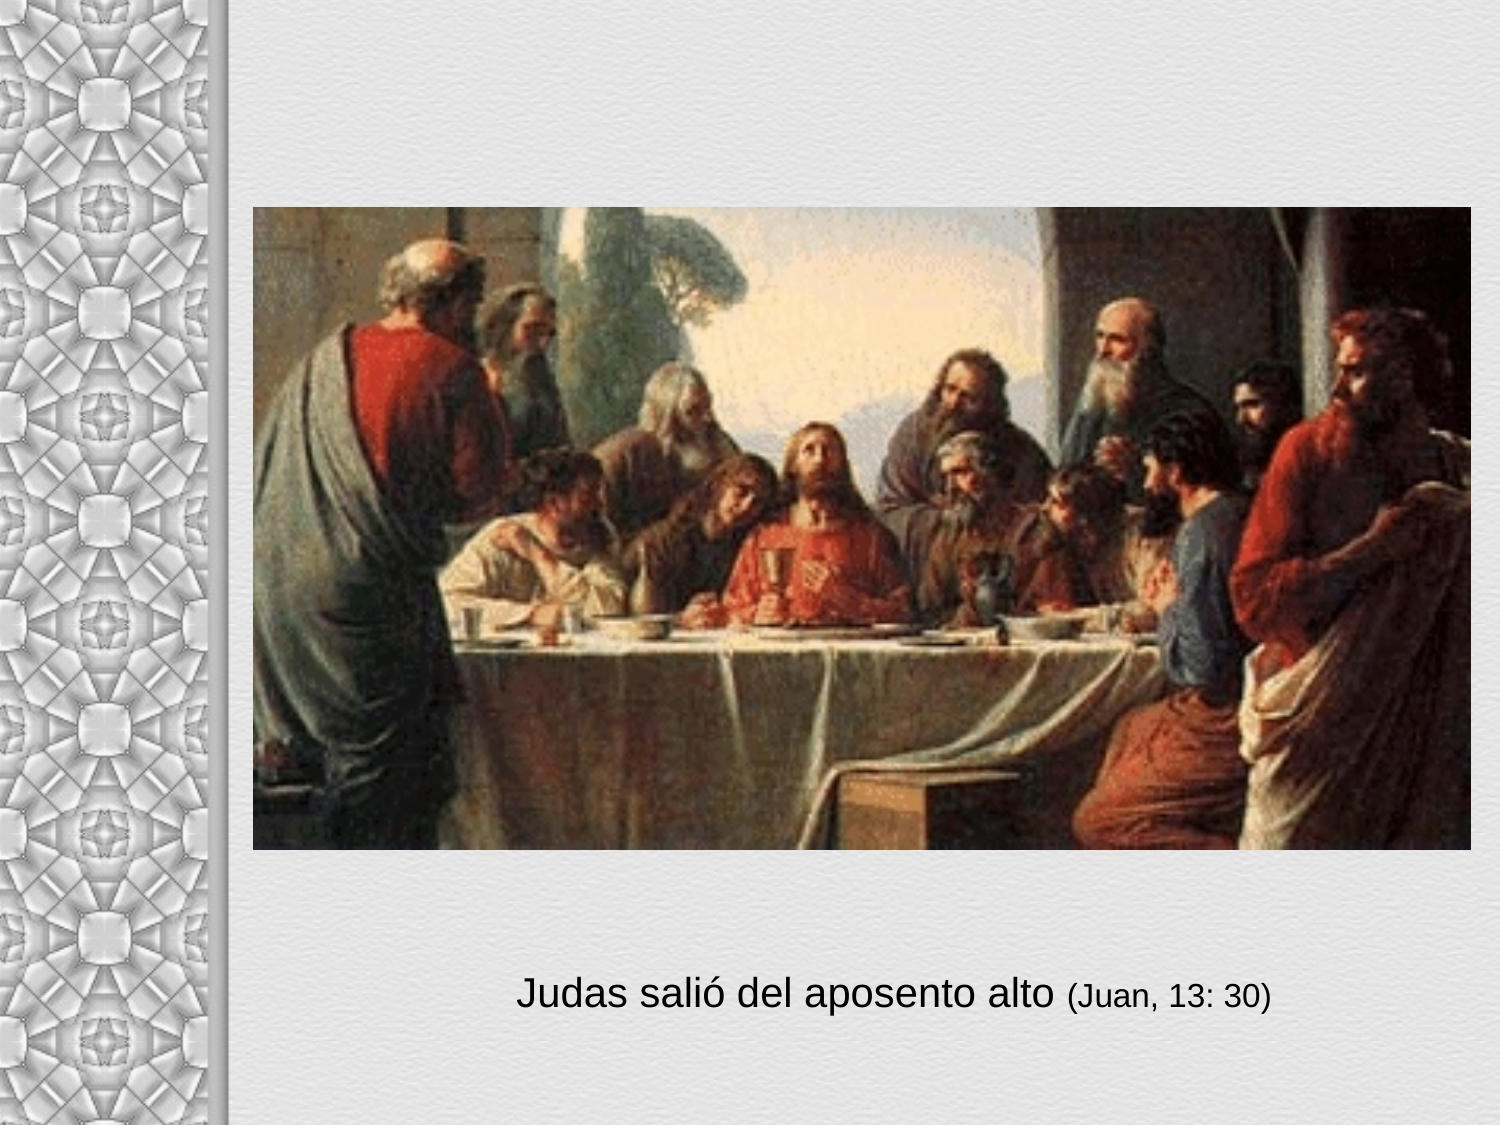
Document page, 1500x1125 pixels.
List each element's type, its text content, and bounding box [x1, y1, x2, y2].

picture [0, 0, 1500, 1125]
text_box Judas salió del aposento alto (Juan, 13: 30) [501, 958, 1294, 1023]
